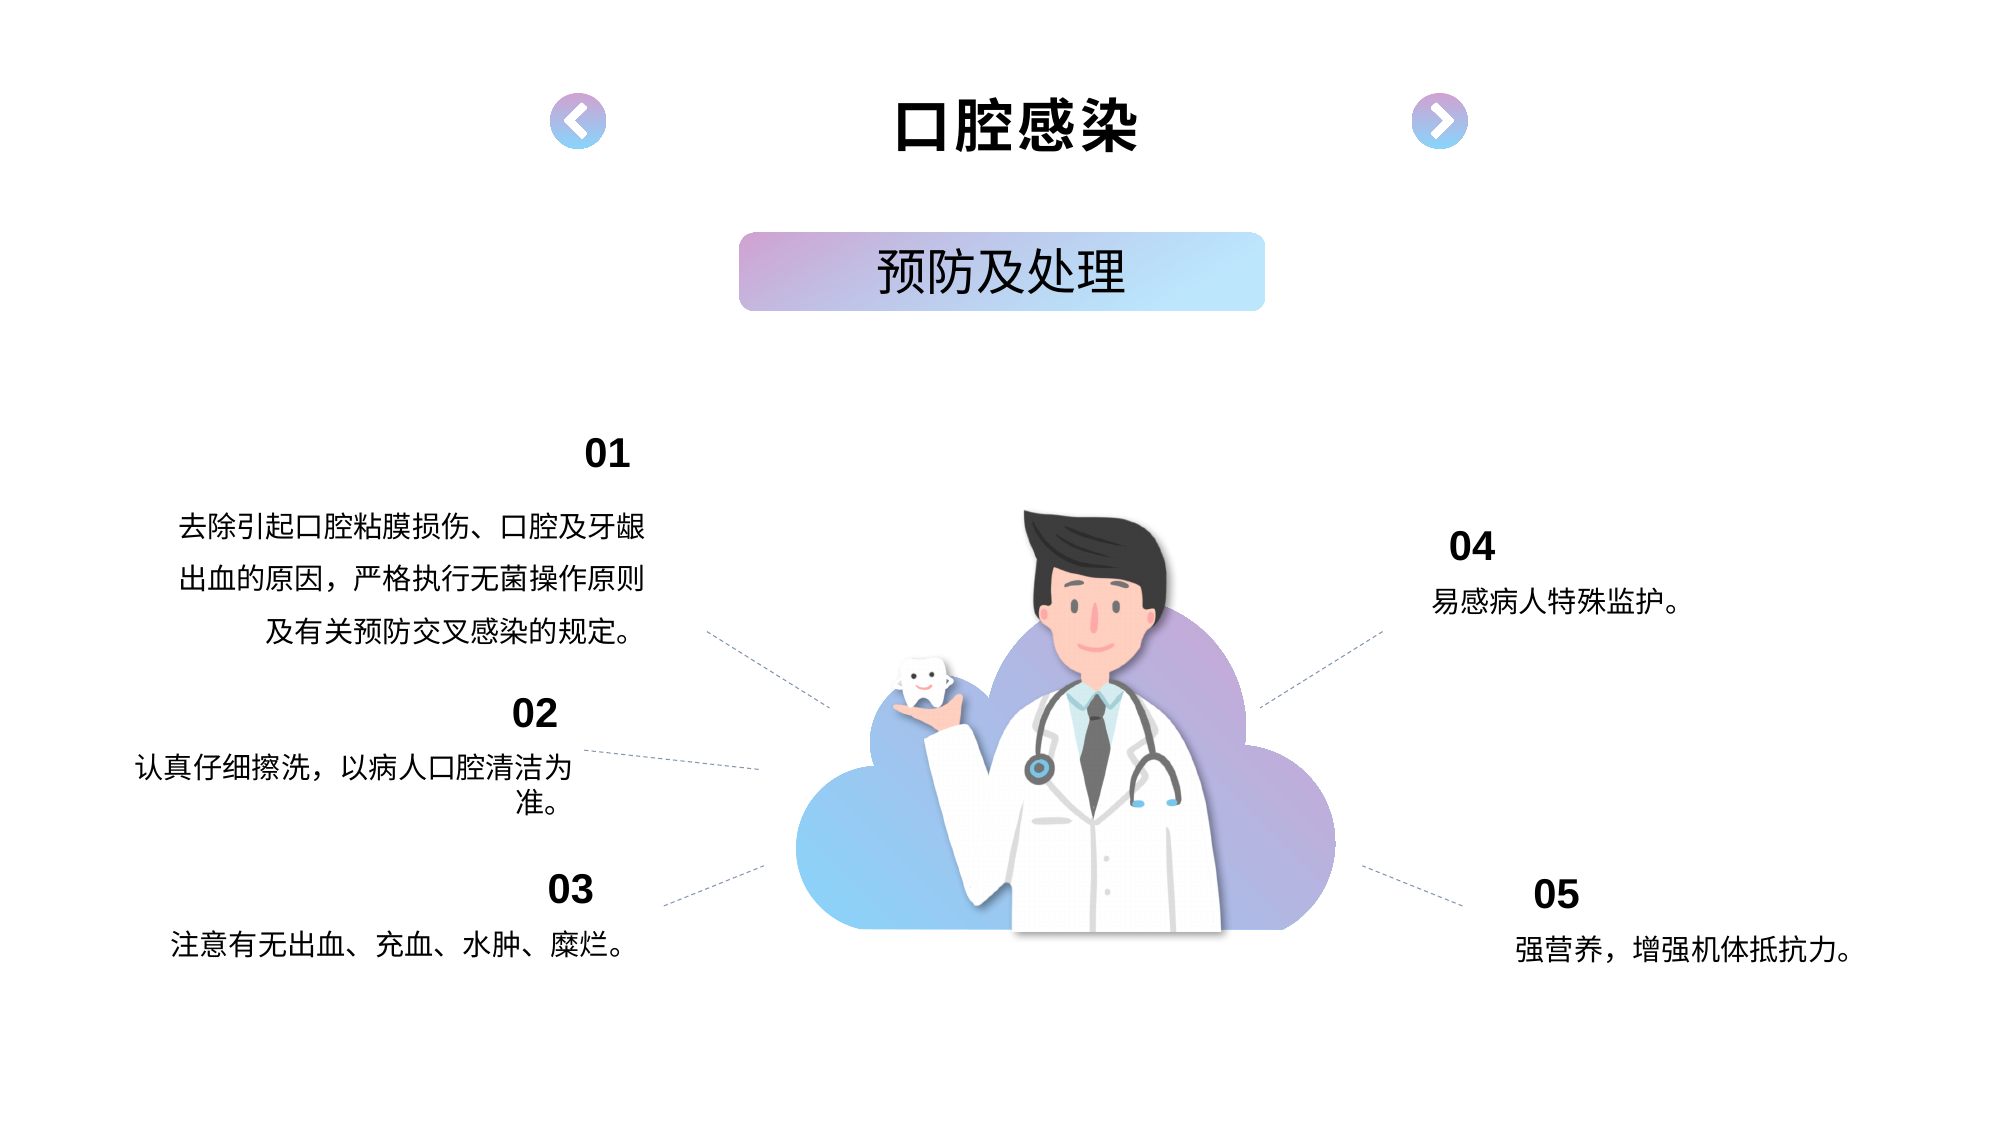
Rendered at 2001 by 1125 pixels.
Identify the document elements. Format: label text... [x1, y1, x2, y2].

title 口腔感染 [621, 70, 1406, 178]
picture [822, 386, 1368, 932]
text_box 01 [355, 424, 661, 478]
text_box 去除引起口腔粘膜损伤、口腔及牙龈出血的原因，严格执行无菌操作原则及有关预防交叉感染的规定。 [144, 483, 661, 656]
text_box [550, 93, 607, 149]
text_box 04 [1418, 517, 1724, 571]
text_box [1411, 93, 1468, 149]
text_box 认真仔细擦洗，以病人口腔清洁为准。 [109, 742, 584, 827]
text_box 02 [283, 683, 584, 737]
text_box 注意有无出血、充血、水肿、糜烂。 [144, 919, 624, 969]
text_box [739, 232, 1265, 311]
text_box 强营养，增强机体抵抗力。 [1500, 924, 1980, 974]
text_box 易感病人特殊监护。 [1416, 575, 1896, 626]
text_box 05 [1503, 865, 1809, 919]
text_box 03 [318, 860, 584, 914]
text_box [584, 597, 822, 930]
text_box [1368, 597, 1463, 930]
